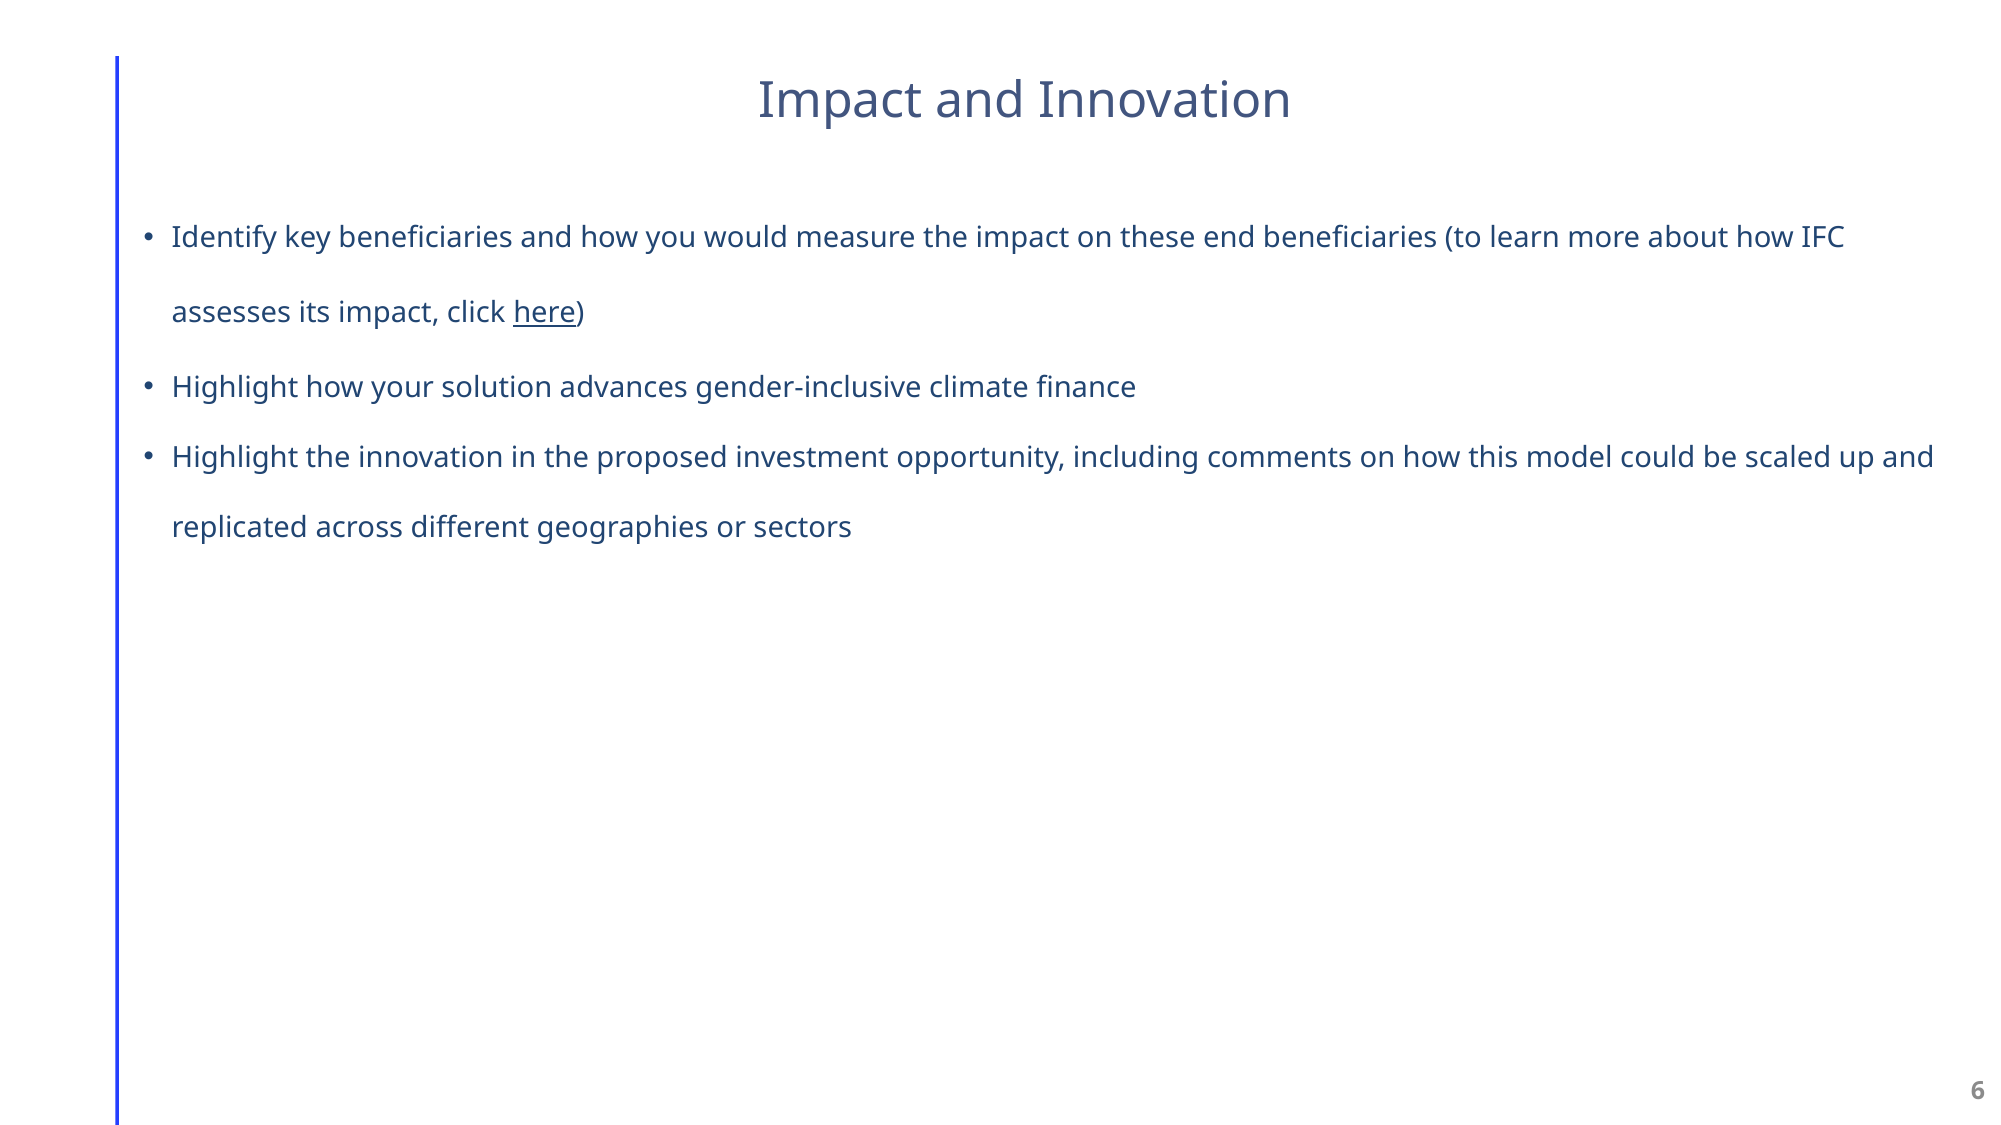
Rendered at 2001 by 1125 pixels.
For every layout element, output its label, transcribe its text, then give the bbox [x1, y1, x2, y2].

text_box Identify key beneficiaries and how you would measure the impact on these end beneficiaries (to learn more about how IFC assesses its impact, click here) Highlight how your solution advances gender-inclusive climate finance Highlight the innovation in the proposed investment opportunity, including comments on how this model could be scaled up and replicated across different geographies or sectors [128, 176, 1975, 621]
slide_number 6 [1550, 1061, 2000, 1122]
text_box Impact and Innovation [337, 58, 1714, 113]
